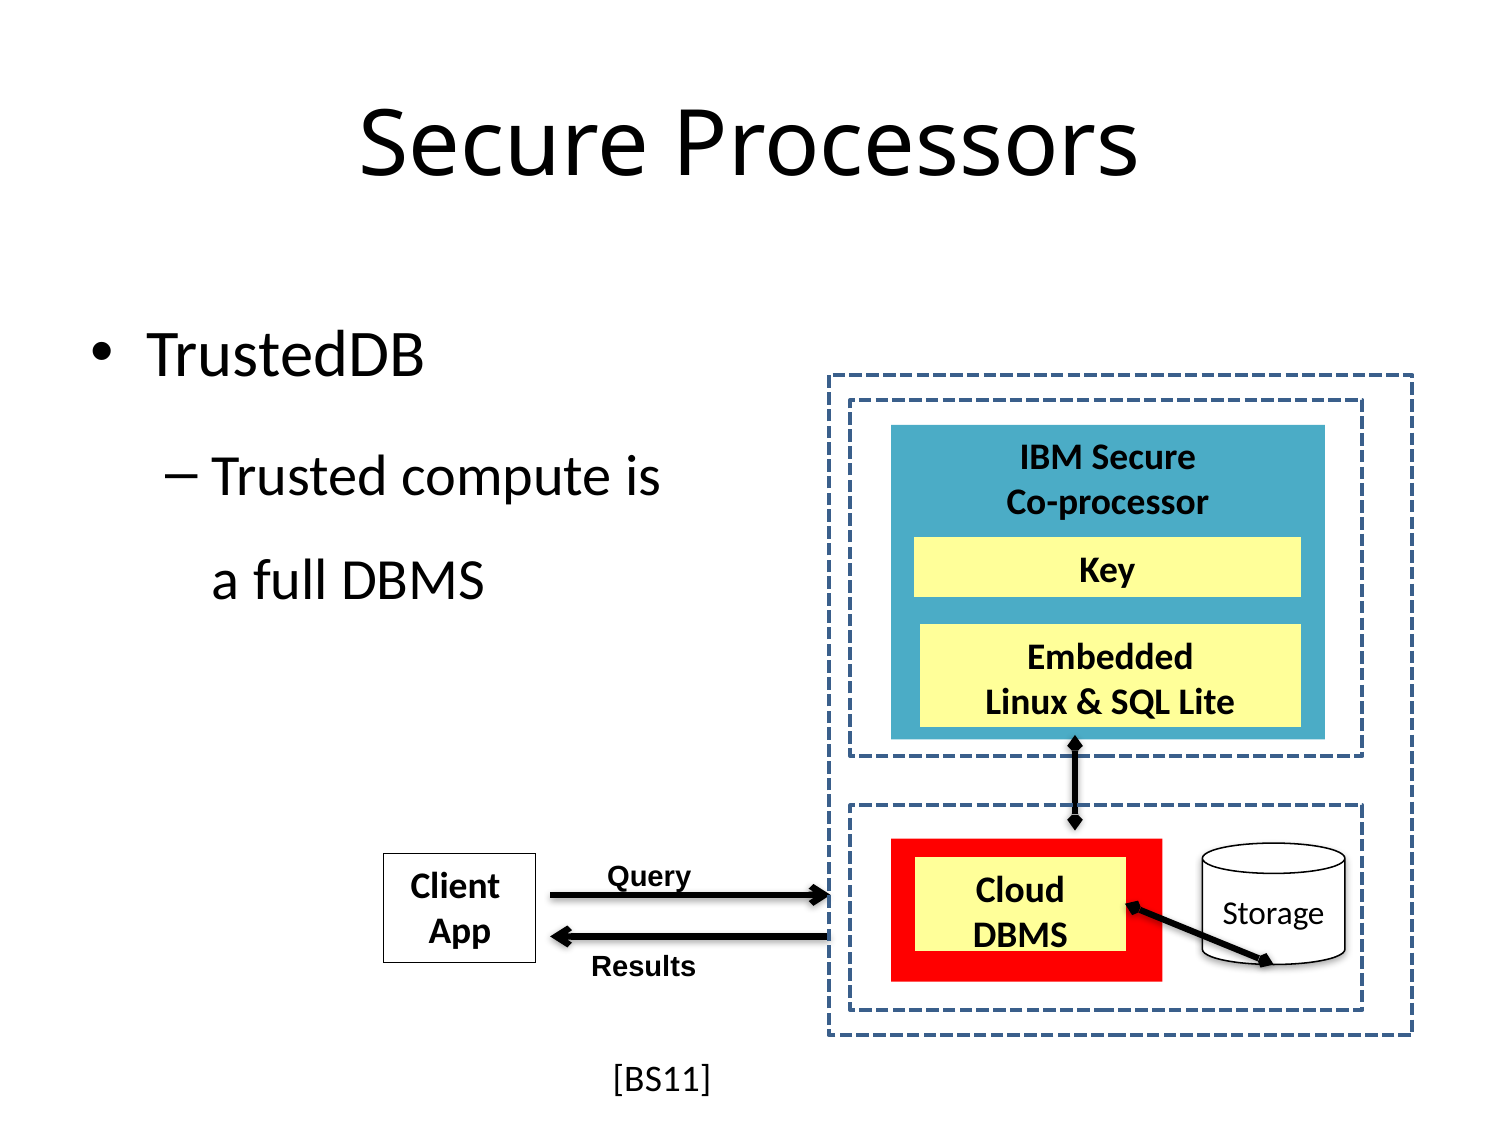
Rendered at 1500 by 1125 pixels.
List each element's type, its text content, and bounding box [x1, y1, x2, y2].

text_box Query [592, 849, 828, 894]
text_box [827, 373, 1414, 1037]
text_box Results [576, 947, 827, 990]
list TrustedDB Trusted compute is a full DBMS [75, 262, 1425, 1005]
text_box Client App [383, 853, 536, 963]
title Secure Processors [75, 45, 1425, 233]
text_box Storage [1201, 842, 1346, 966]
text_box [BS11] [597, 1046, 727, 1107]
